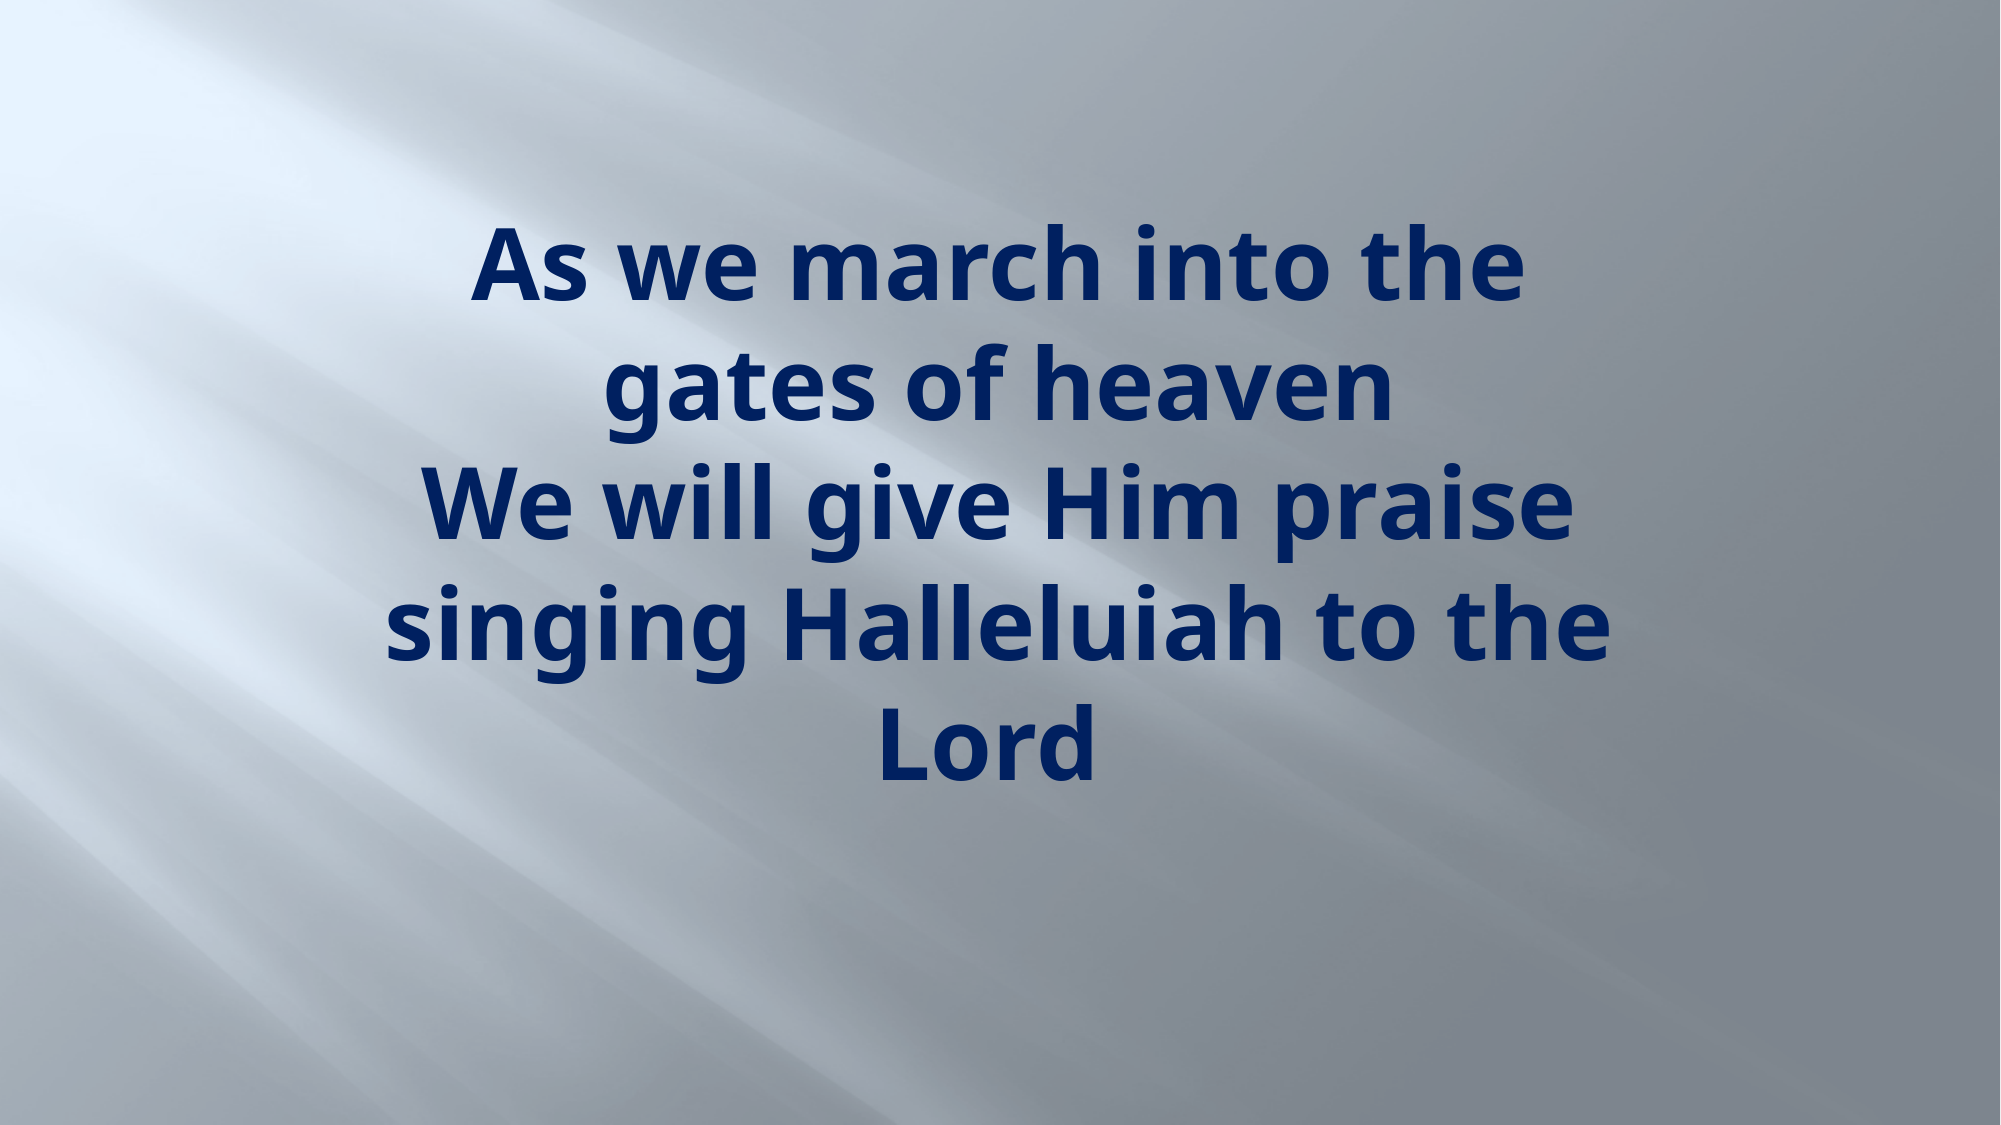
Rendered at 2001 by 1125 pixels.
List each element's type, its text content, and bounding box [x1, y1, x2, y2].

title As we march into the gates of heaven We will give Him praise singing Halleluiah to the Lord [324, 62, 1675, 800]
